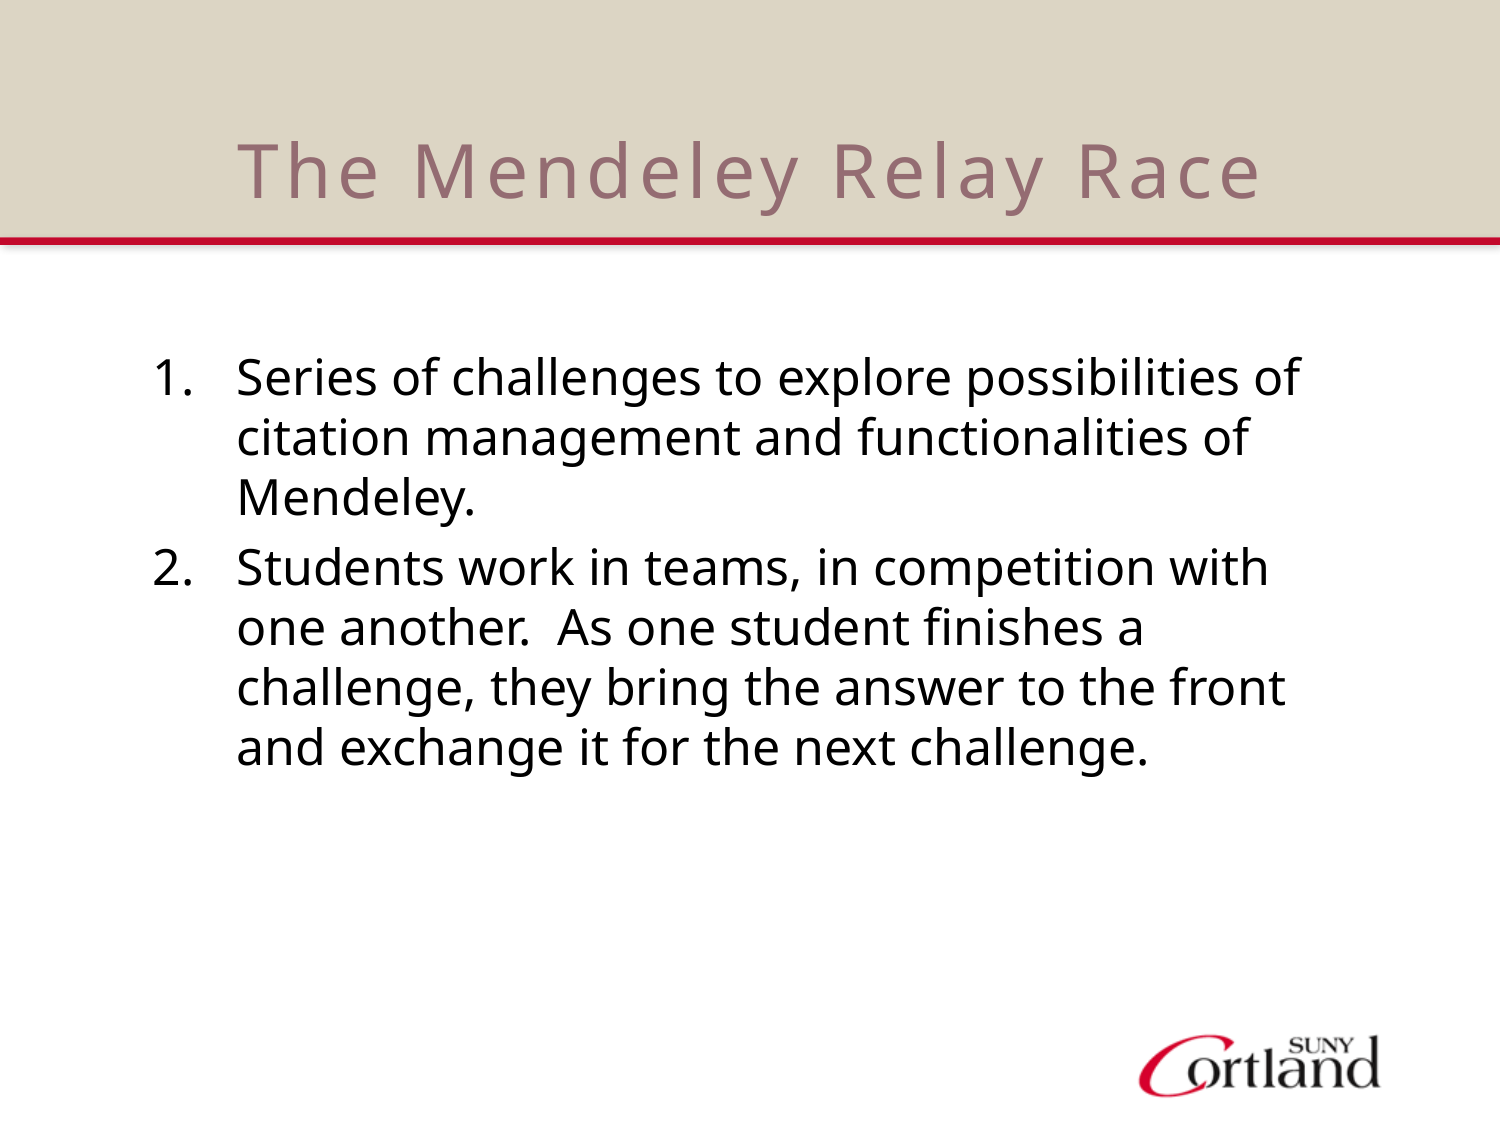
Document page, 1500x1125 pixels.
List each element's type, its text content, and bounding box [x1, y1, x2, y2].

list Series of challenges to explore possibilities of citation management and functionalities of Mendeley. Students work in teams, in competition with one another. As one student finishes a challenge, they bring the answer to the front and exchange it for the next challenge. [137, 337, 1363, 1063]
picture [0, 245, 1500, 1125]
title The Mendeley Relay Race [0, 112, 1500, 225]
